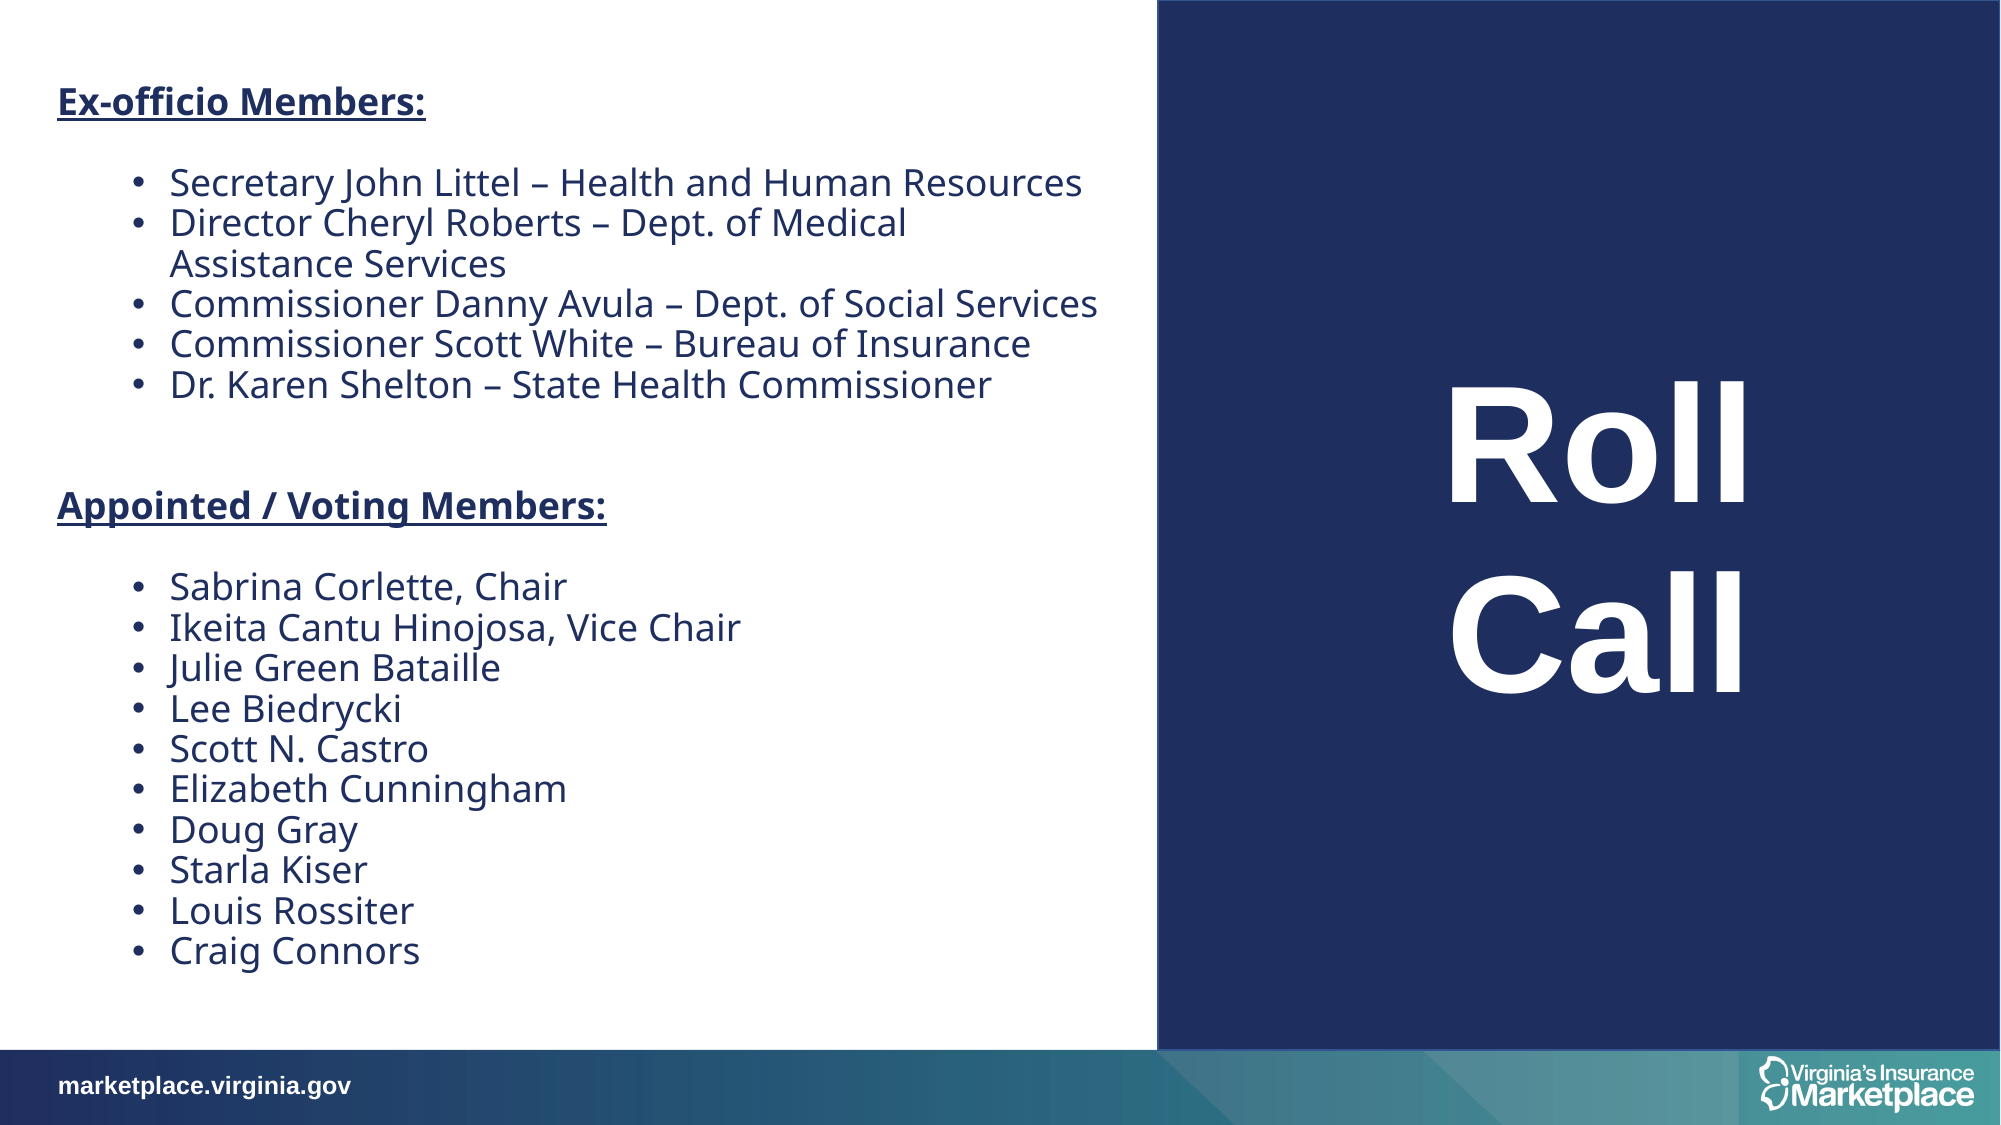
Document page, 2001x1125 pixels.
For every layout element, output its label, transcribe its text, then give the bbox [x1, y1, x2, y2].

picture [0, 0, 2001, 1125]
list Roll Call [1243, 112, 1926, 975]
list Ex-officio Members: ​ Secretary John Littel – Health and Human Resources ​ Director Cheryl Roberts – Dept. of Medical Assistance Services ​ Commissioner Danny Avula – Dept. of Social Services ​ Commissioner Scott White – Bureau of Insurance​ Dr. Karen Shelton – State Health Commissioner​ Appointed / Voting Members:​ Sabrina Corlette, Chair ​ Ikeita Cantu Hinojosa, Vice Chair ​ Julie Green Bataille​ Lee Biedrycki ​ Scott N. Castro ​ Elizabeth Cunningham ​ Doug Gray ​ Starla Kiser ​ Louis Rossiter Craig Connors [42, 75, 1142, 530]
